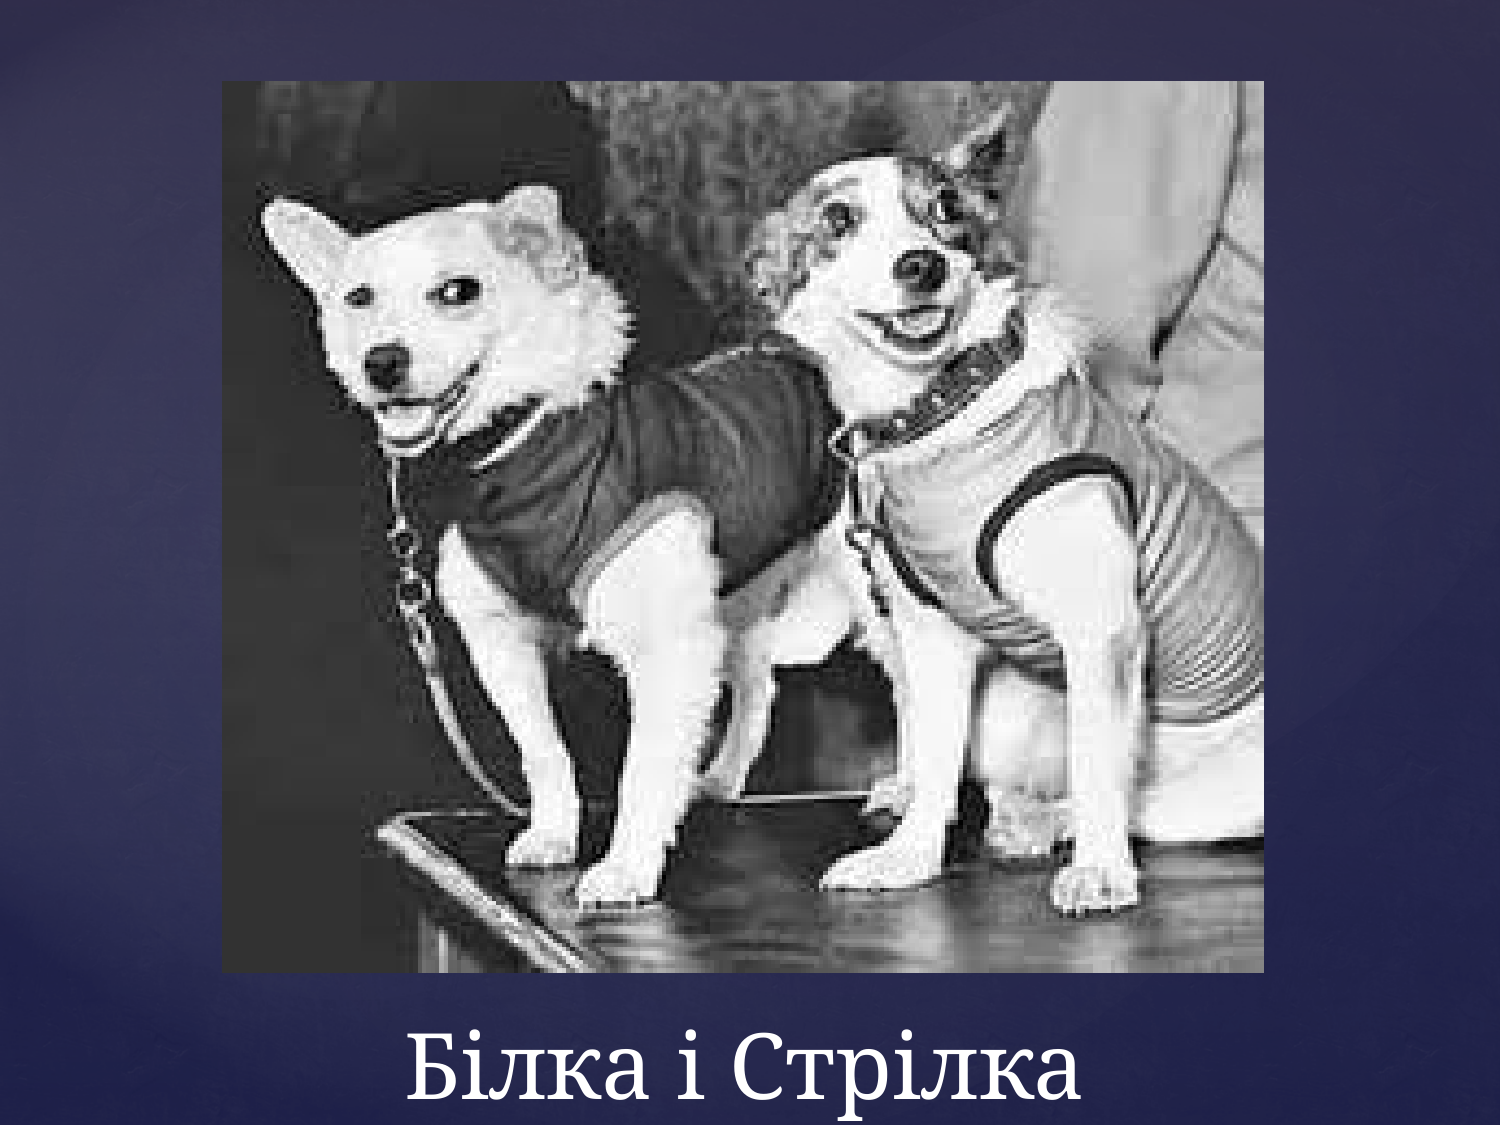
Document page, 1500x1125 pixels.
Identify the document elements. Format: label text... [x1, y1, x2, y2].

title Білка і Стрілка [70, 937, 1421, 1125]
picture [222, 81, 1264, 974]
